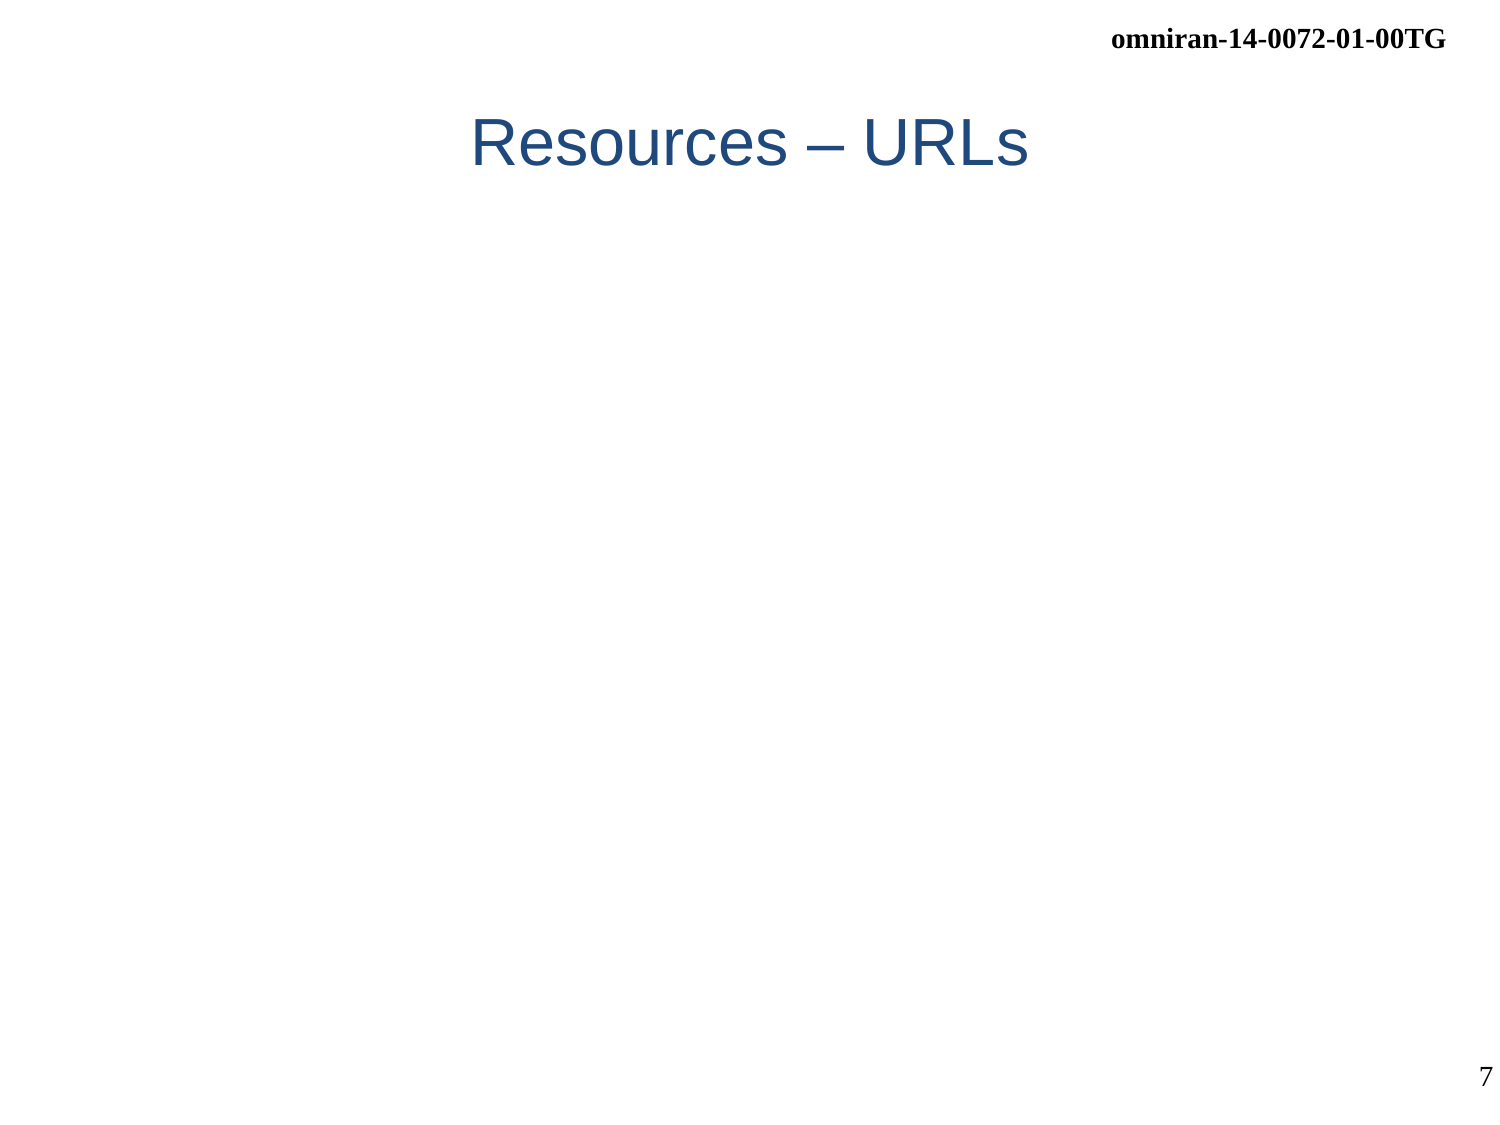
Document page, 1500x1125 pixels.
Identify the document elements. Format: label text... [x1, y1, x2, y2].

title Resources – URLs [75, 45, 1425, 233]
